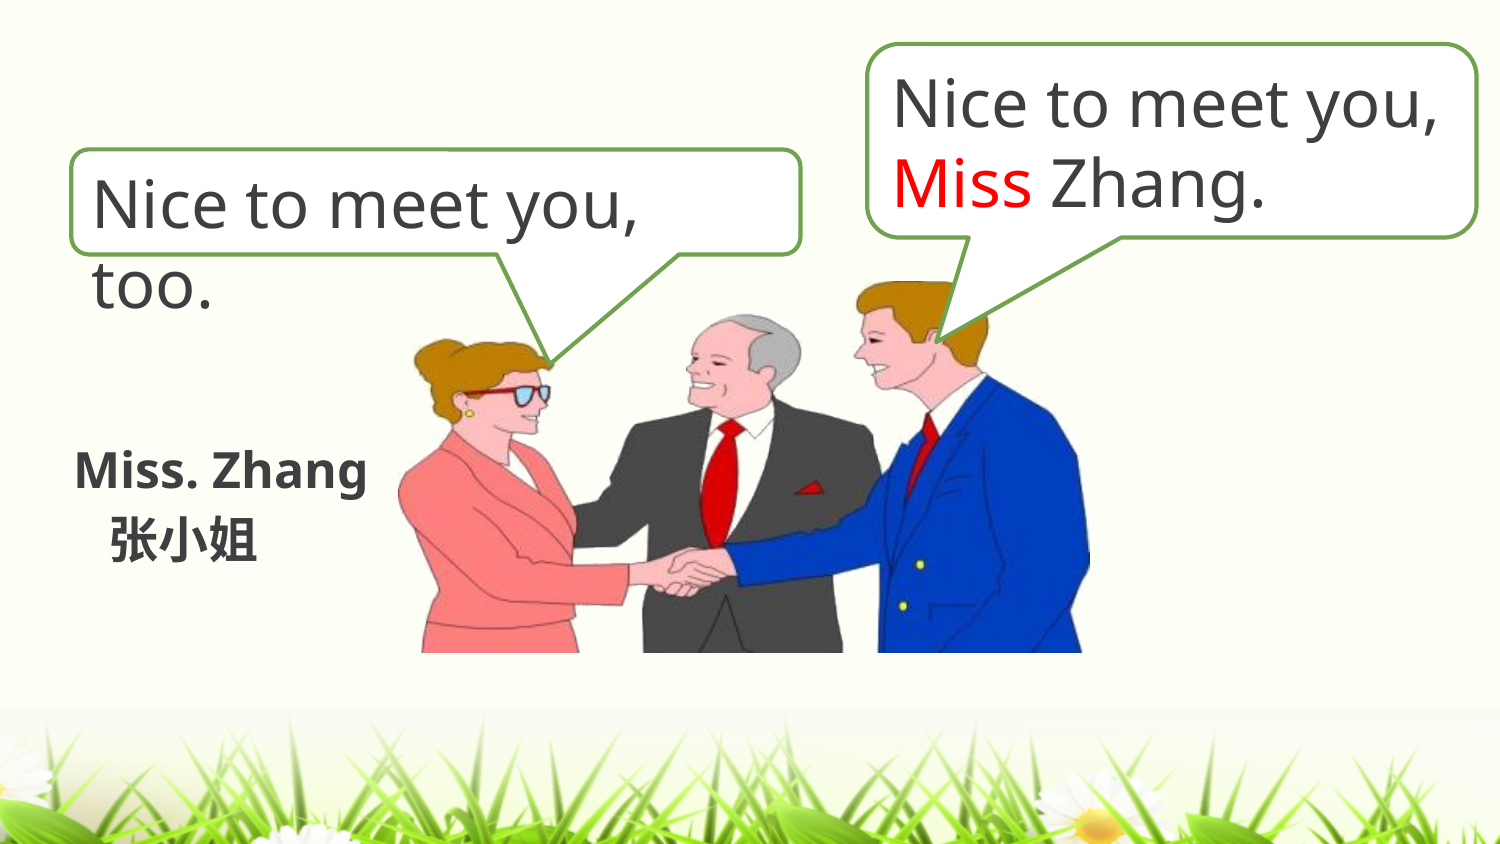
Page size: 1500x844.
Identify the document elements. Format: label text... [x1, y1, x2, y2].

text_box 张小姐 [93, 500, 329, 576]
picture [0, 0, 1500, 844]
text_box Miss. Zhang [58, 430, 393, 506]
text_box Nice to meet you, too. [69, 147, 803, 279]
text_box Nice to meet you, Miss Zhang. [865, 41, 1479, 279]
